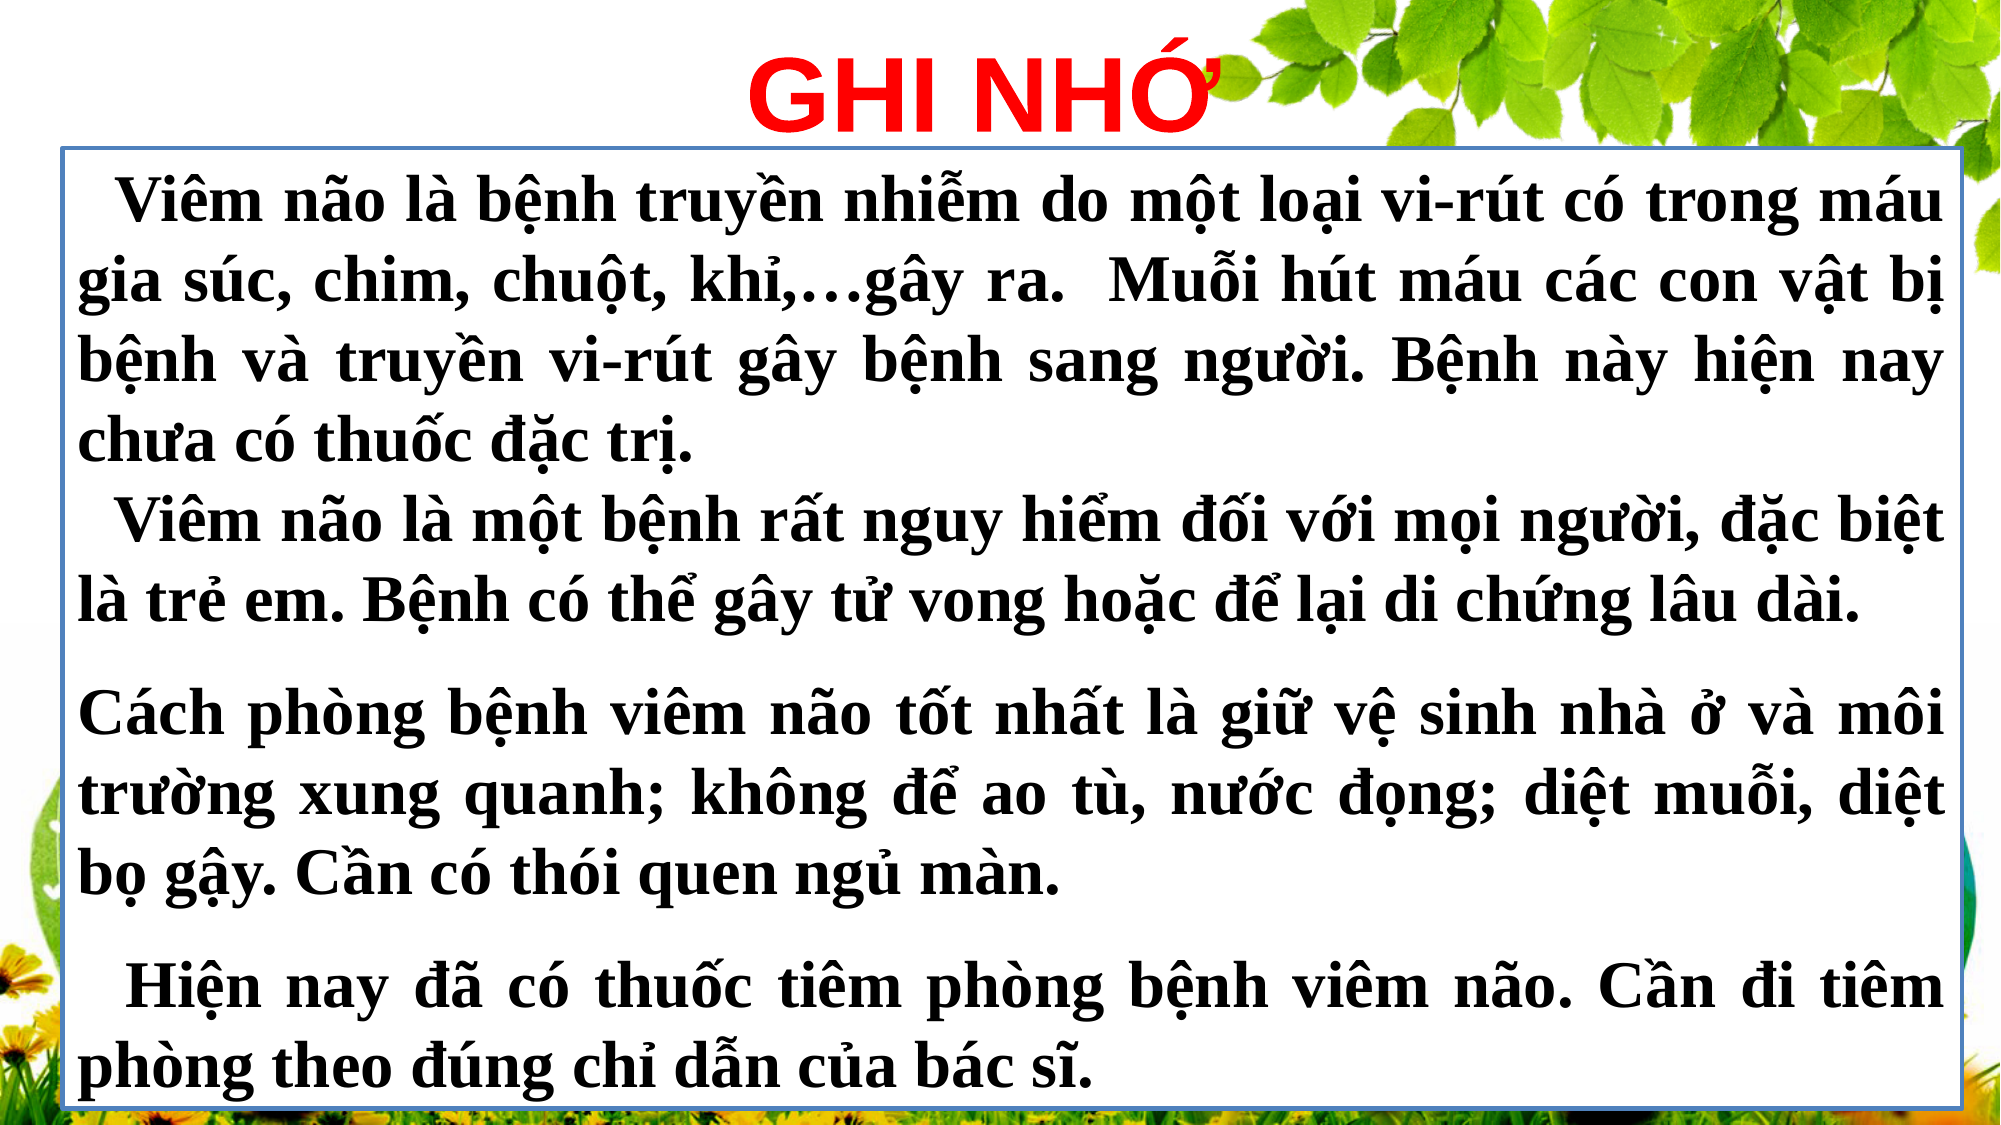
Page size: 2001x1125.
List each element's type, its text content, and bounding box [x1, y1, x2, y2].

text_box Viêm não là bệnh truyền nhiễm do một loại vi-rút có trong máu gia súc, chim, chuột, khỉ,…gây ra. Muỗi hút máu các con vật bị bệnh và truyền vi-rút gây bệnh sang người. Bệnh này hiện nay chưa có thuốc đặc trị. Viêm não là một bệnh rất nguy hiểm đối với mọi người, đặc biệt là trẻ em. Bệnh có thể gây tử vong hoặc để lại di chứng lâu dài. Cách phòng bệnh viêm não tốt nhất là giữ vệ sinh nhà ở và môi trường xung quanh; không để ao tù, nước đọng; diệt muỗi, diệt bọ gậy. Cần có thói quen ngủ màn. Hiện nay đã có thuốc tiêm phòng bệnh viêm não. Cần đi tiêm phòng theo đúng chỉ dẫn của bác sĩ. [60, 146, 1964, 1111]
picture [0, 0, 2001, 1125]
